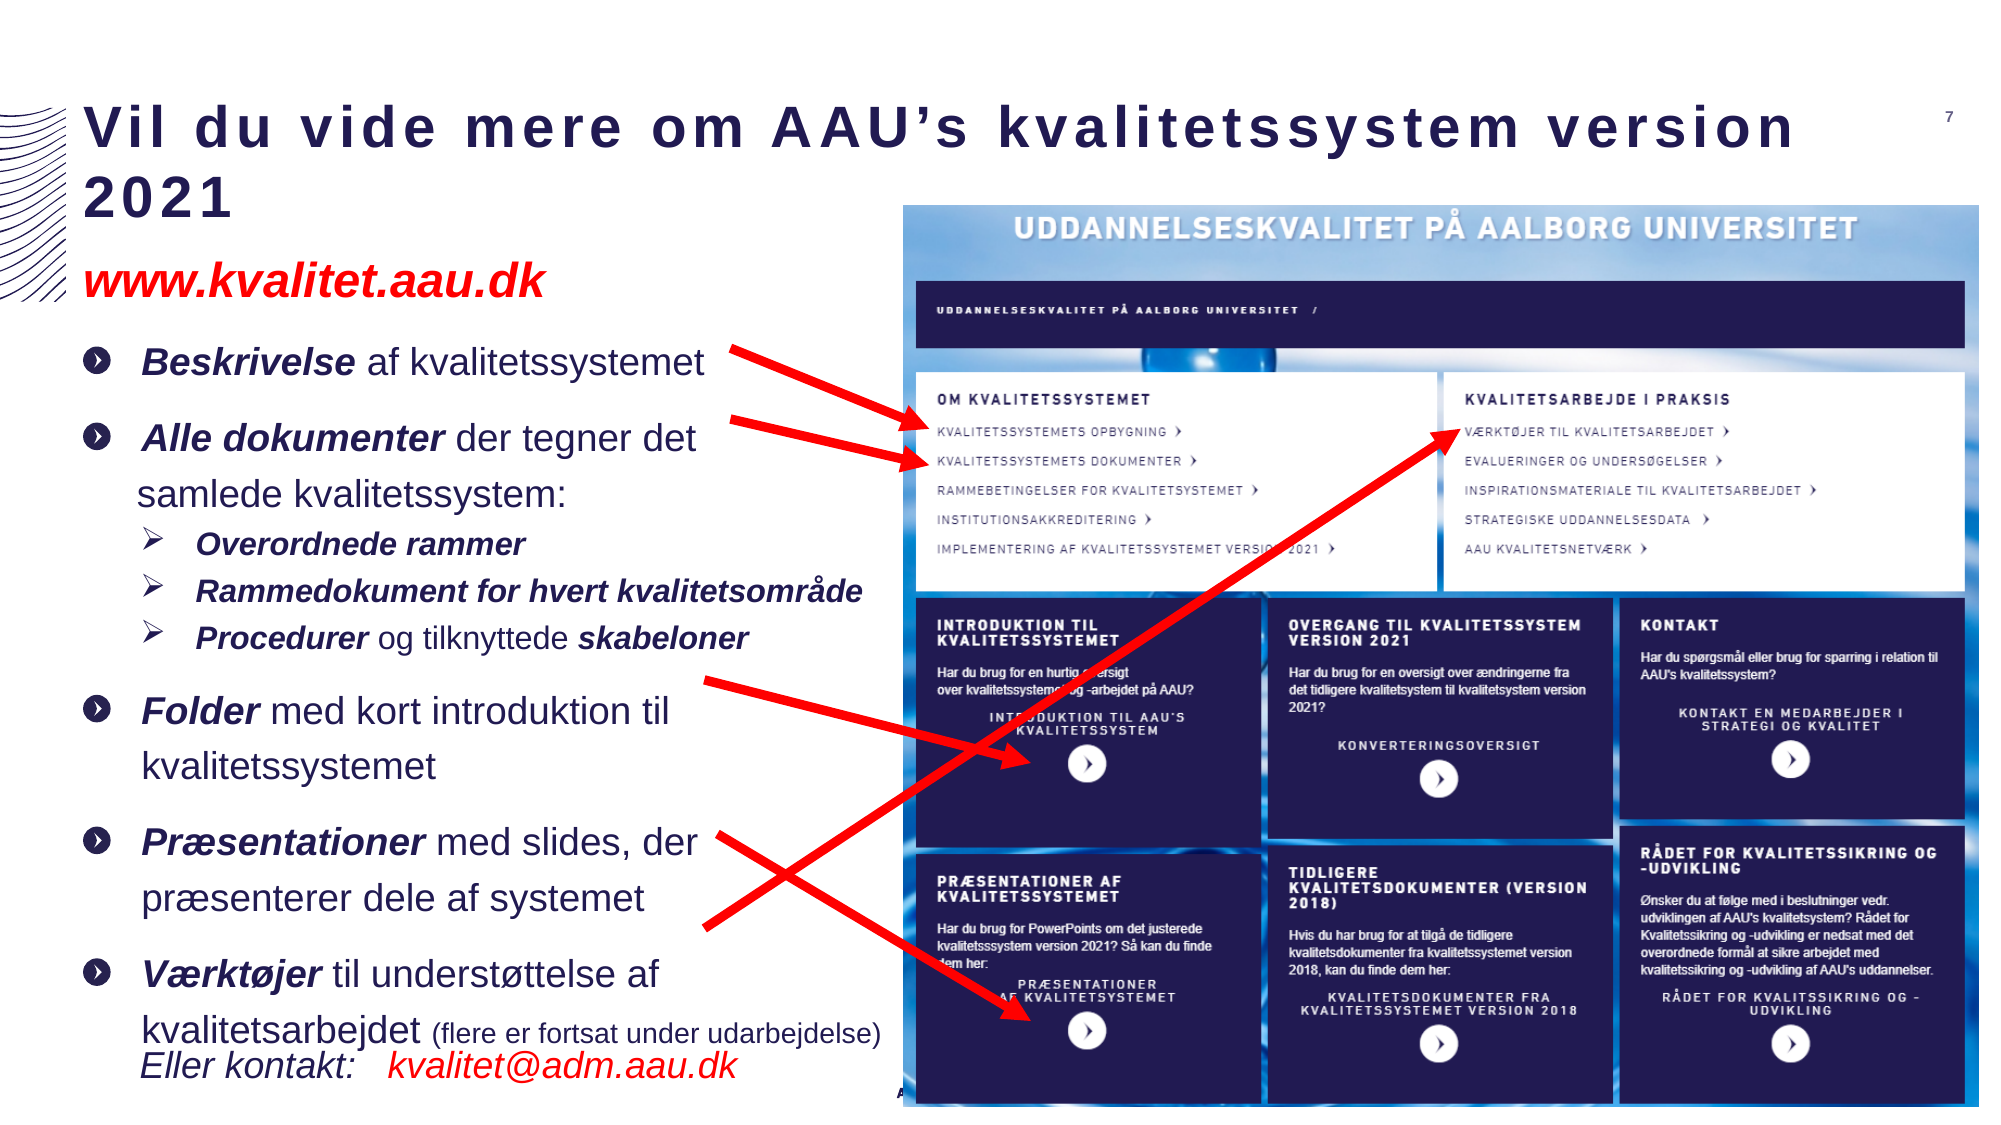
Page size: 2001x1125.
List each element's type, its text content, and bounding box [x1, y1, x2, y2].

text_box Eller kontakt: kvalitet@adm.aau.dk [124, 1033, 856, 1094]
picture [1972, 1101, 1979, 1108]
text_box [704, 428, 1461, 929]
list www.kvalitet.aau.dk Beskrivelse af kvalitetssystemet Alle dokumenter der tegner det samlede kvalitetssystem: Overordnede rammer Rammedokument for hvert kvalitetsområde Procedurer og tilknyttede skabeloner Folder med kort introduktion til kvalitetssystemet Præsentationer med slides, der præsenterer dele af systemet Værktøjer til understøttelse af kvalitetsarbejdet (flere er fortsat under udarbejdelse) [83, 229, 897, 1070]
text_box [717, 929, 1031, 1022]
picture [903, 205, 1979, 1108]
slide_number 7 [1930, 97, 1954, 135]
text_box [730, 348, 930, 428]
title Vil du vide mere om AAU’s kvalitetssystem version 2021 [83, 57, 1930, 300]
